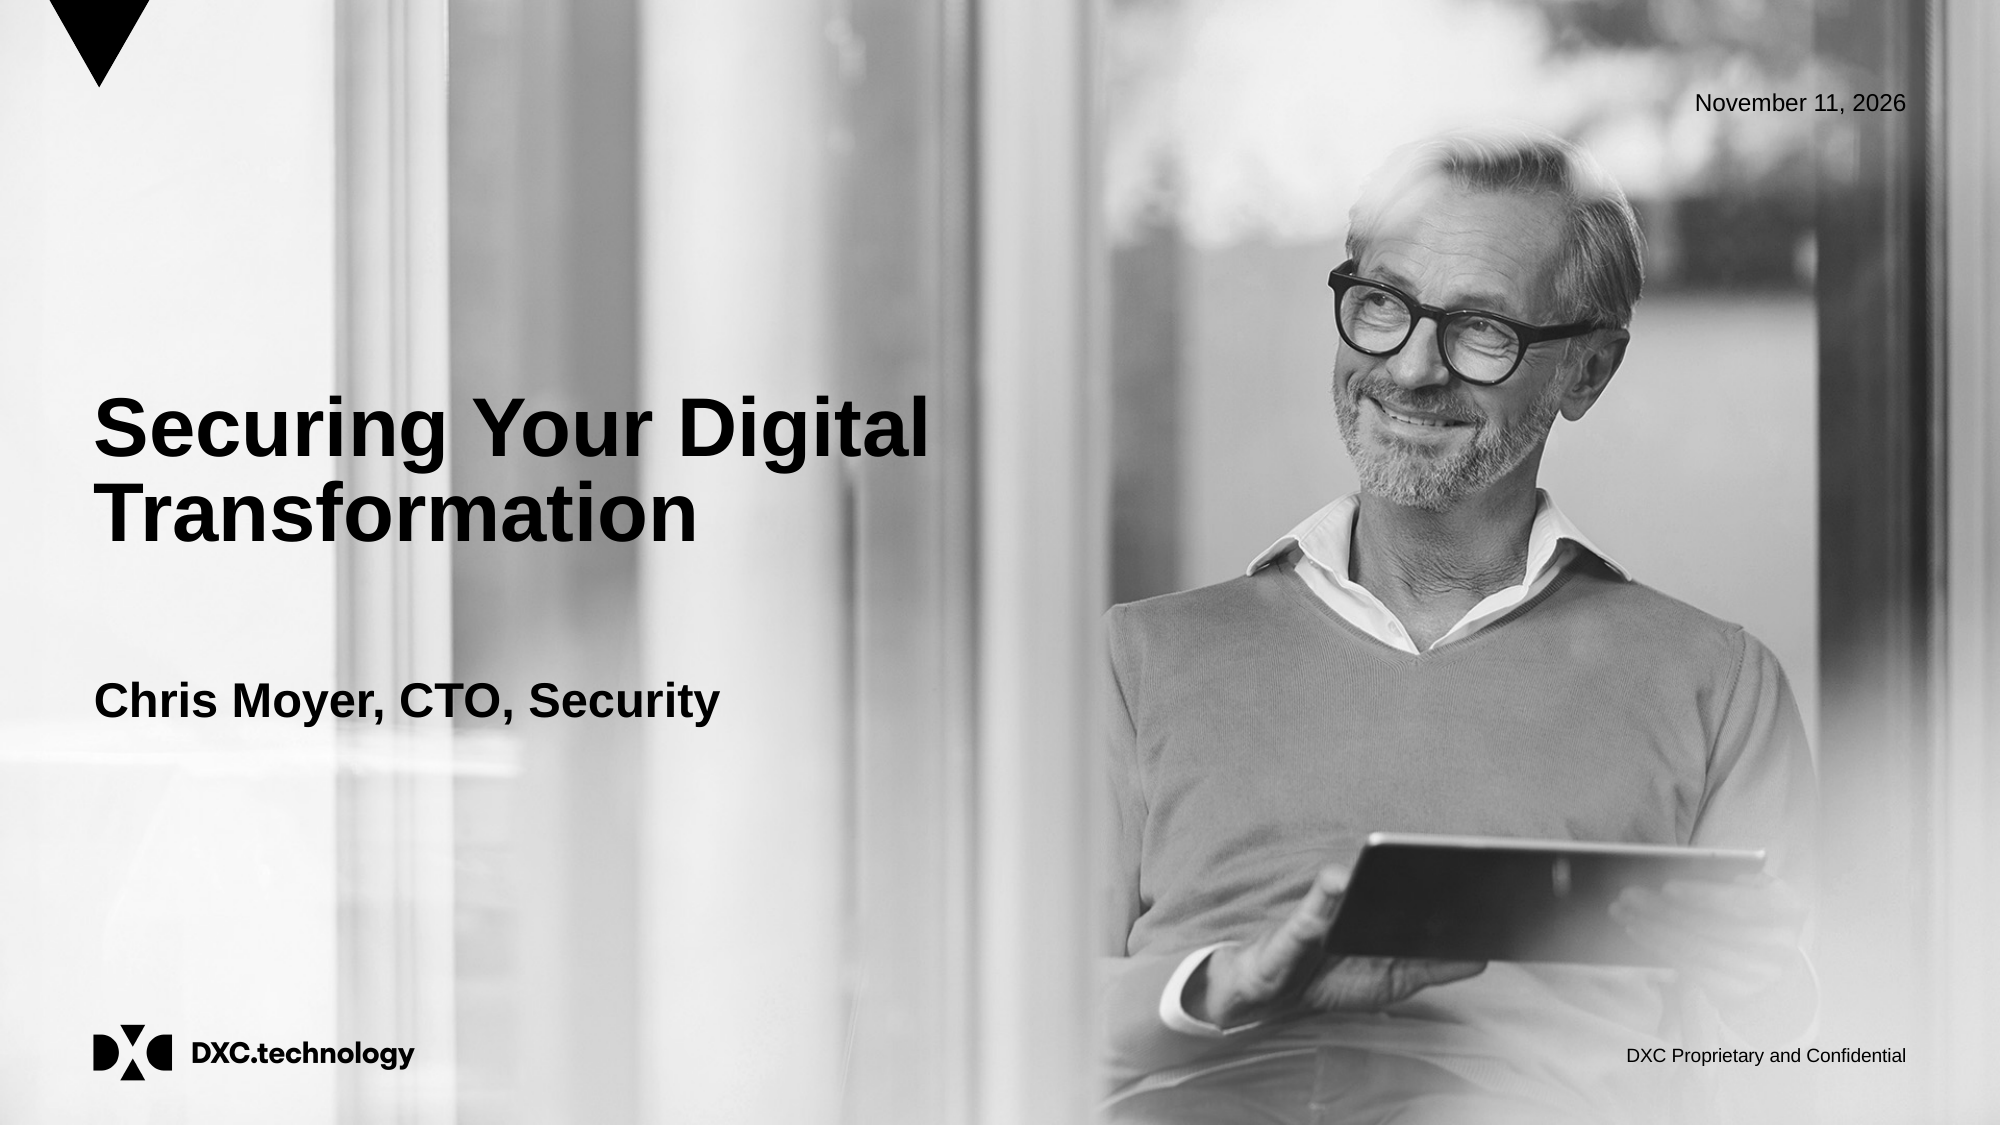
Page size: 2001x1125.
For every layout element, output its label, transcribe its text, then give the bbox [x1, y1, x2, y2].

subtitle Chris Moyer, CTO, Security [93, 668, 1282, 794]
title Securing Your Digital Transformation [93, 90, 1544, 559]
picture [0, 0, 2000, 1125]
